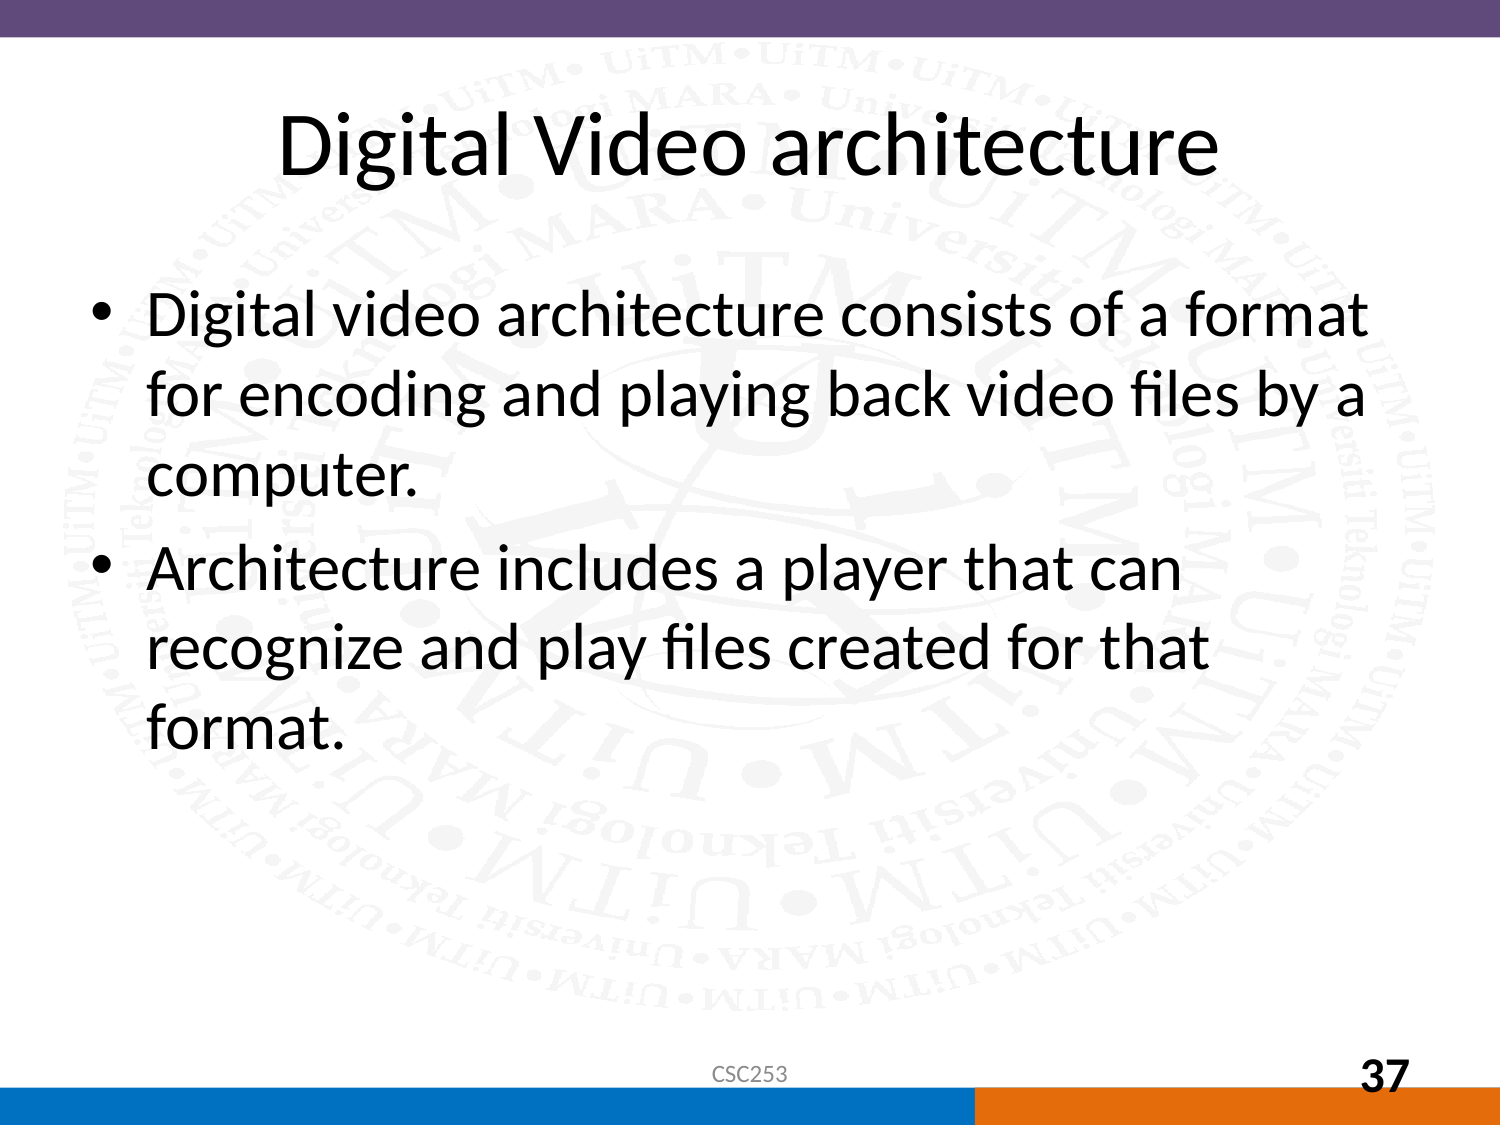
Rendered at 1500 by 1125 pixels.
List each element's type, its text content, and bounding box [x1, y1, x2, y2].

footer CSC253 [512, 1042, 988, 1103]
title Digital Video architecture [75, 45, 1425, 233]
list Digital video architecture consists of a format for encoding and playing back video files by a computer. Architecture includes a player that can recognize and play files created for that format. [75, 262, 1425, 1005]
slide_number 37 [1074, 1042, 1425, 1103]
